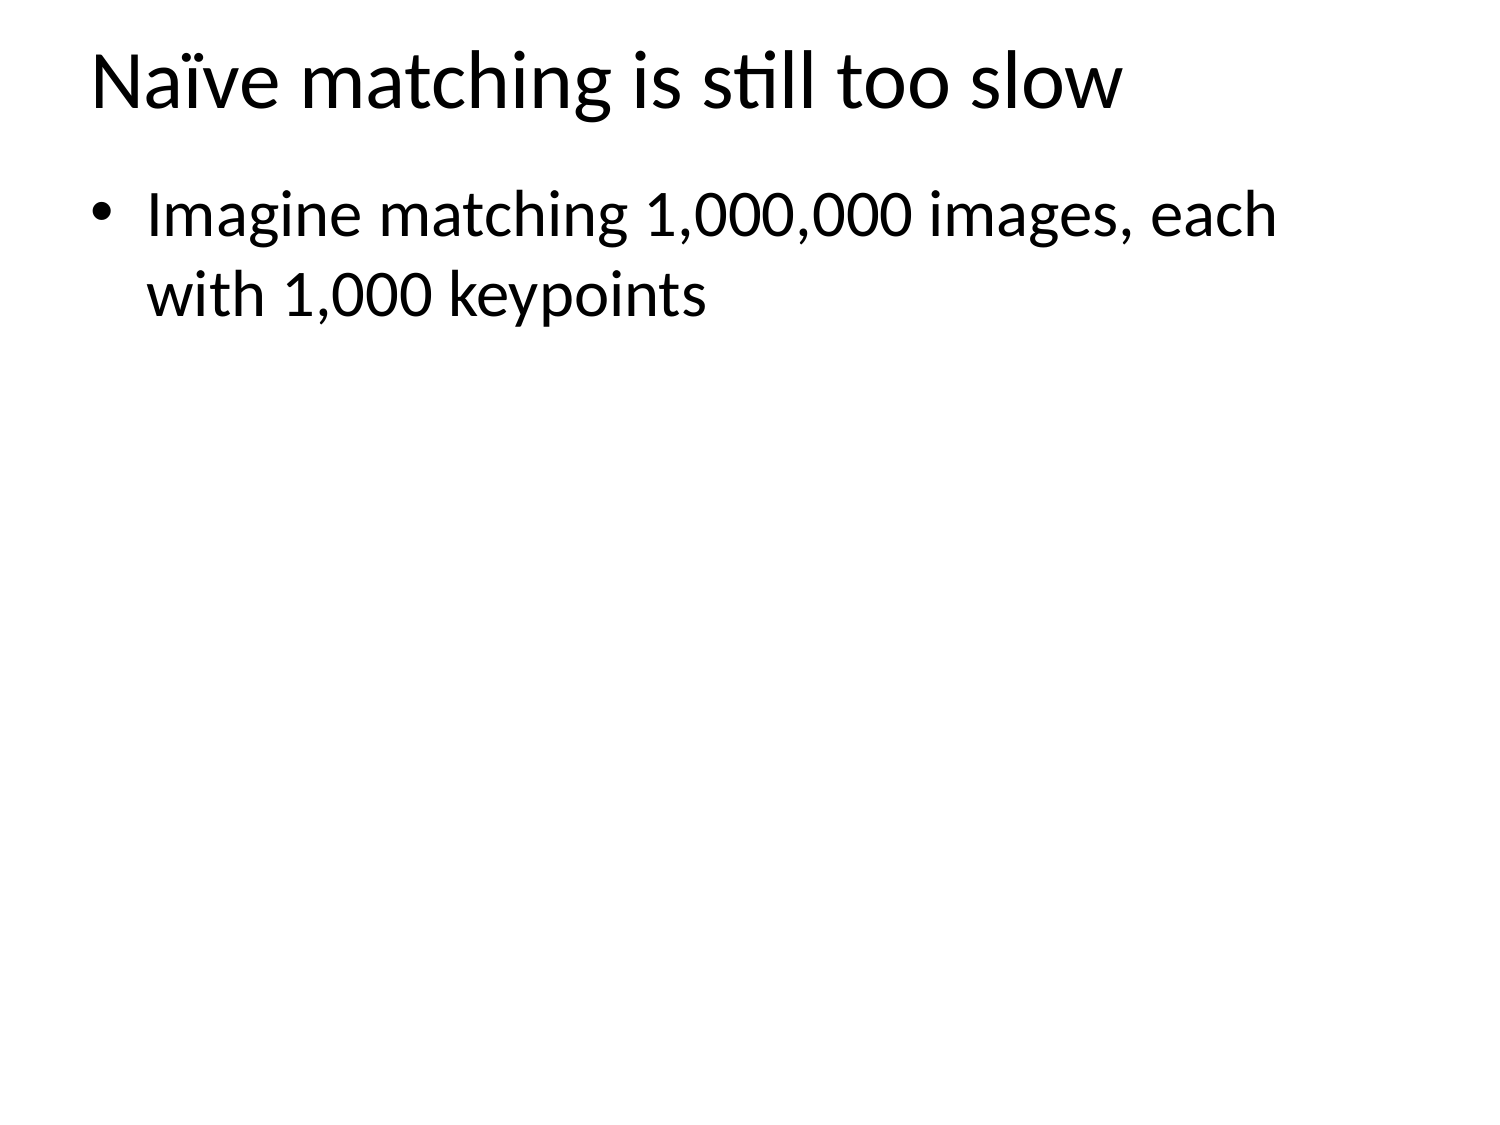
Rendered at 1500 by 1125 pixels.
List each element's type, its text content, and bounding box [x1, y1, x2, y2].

title Naïve matching is still too slow [74, 0, 1426, 151]
list Imagine matching 1,000,000 images, each with 1,000 keypoints [74, 162, 1426, 1006]
